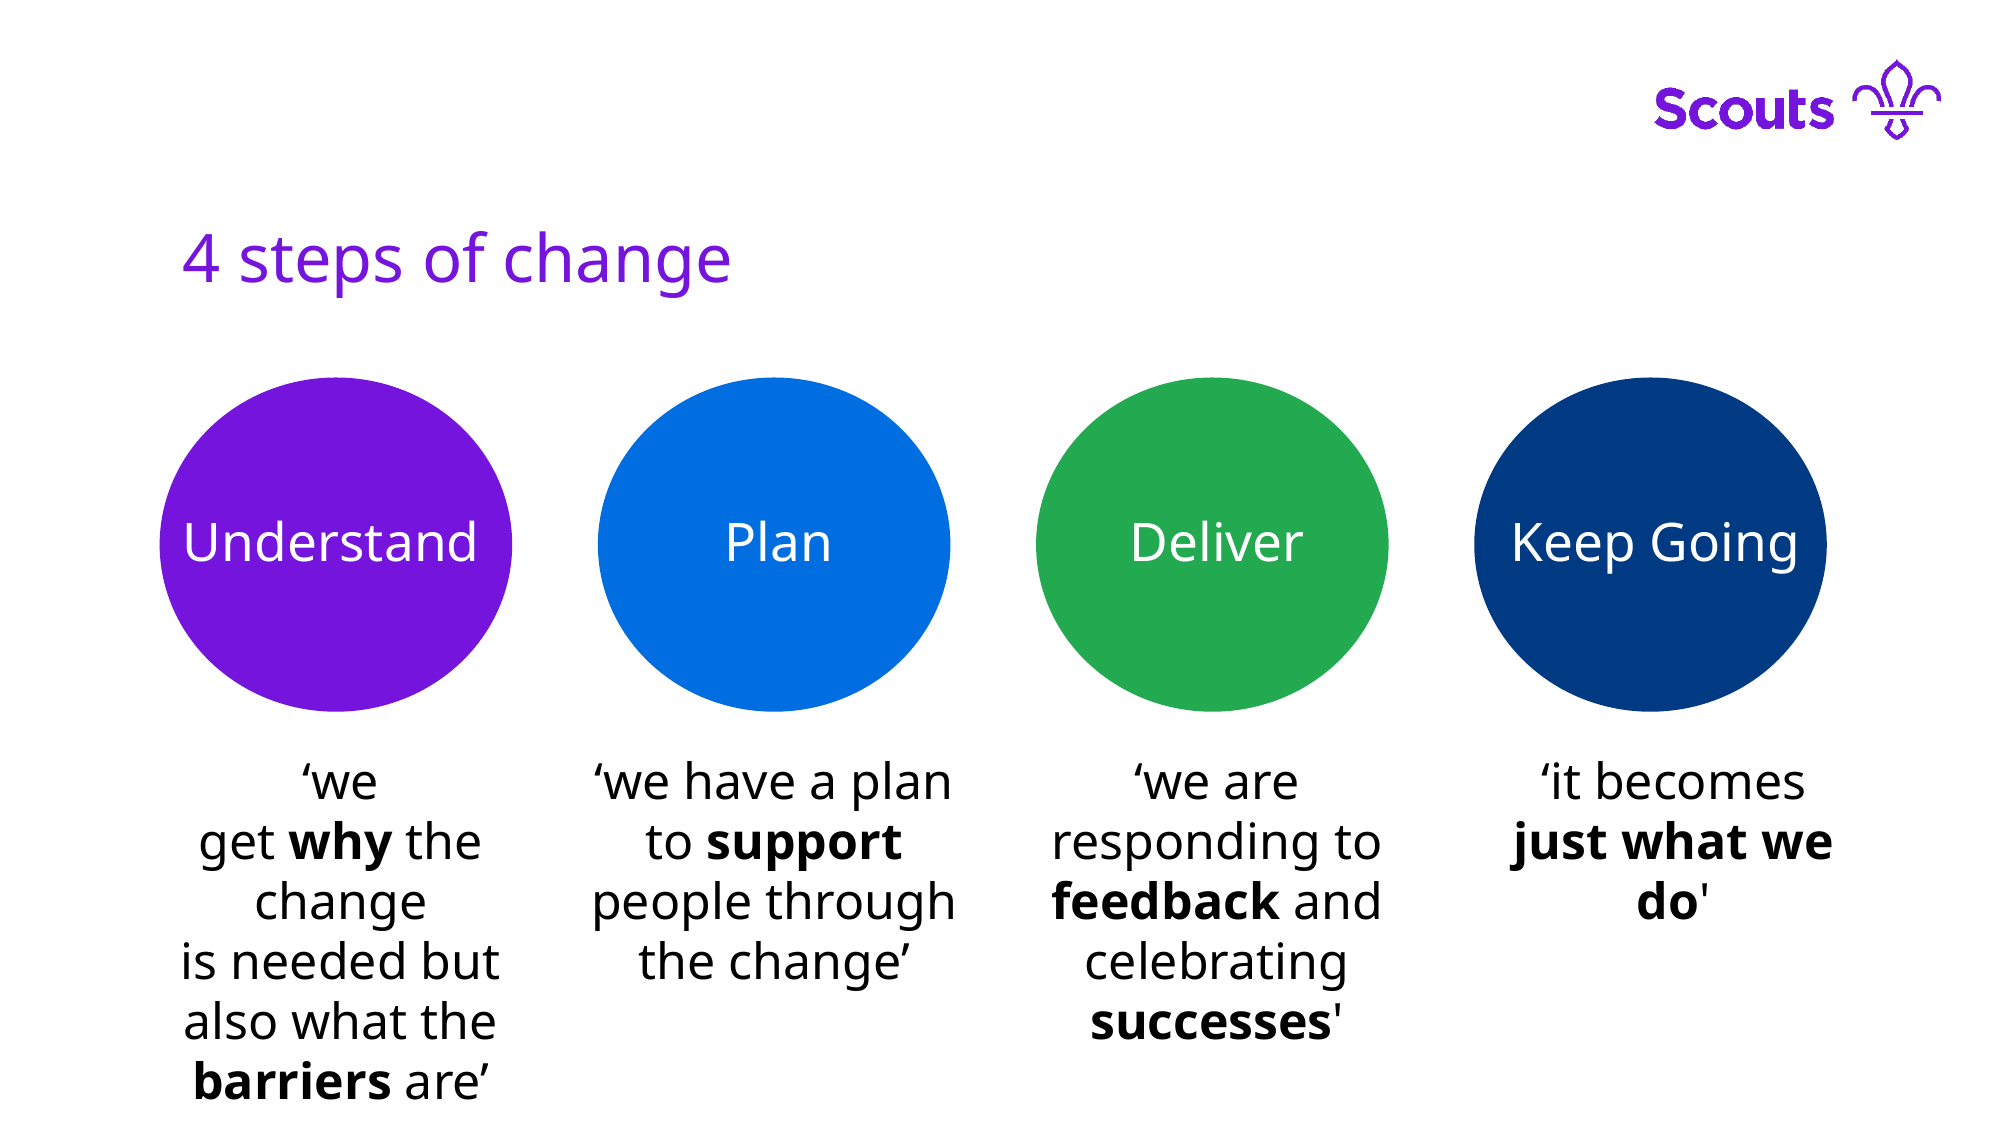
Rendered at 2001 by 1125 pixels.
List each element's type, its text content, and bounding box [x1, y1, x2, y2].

list 4 steps of change [182, 239, 1487, 297]
text_box ‘we have a plan to support people through the change’ [574, 742, 974, 997]
text_box ‘it becomes just what we do' [1474, 742, 1874, 937]
picture [1654, 59, 1941, 140]
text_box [597, 377, 951, 712]
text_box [159, 377, 513, 712]
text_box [1035, 377, 1389, 712]
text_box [1473, 377, 1828, 712]
text_box ‘we get why the change is needed but also what the barriers are’​ [141, 742, 541, 1117]
text_box ‘we are responding to feedback and celebrating successes' [1017, 742, 1417, 1057]
